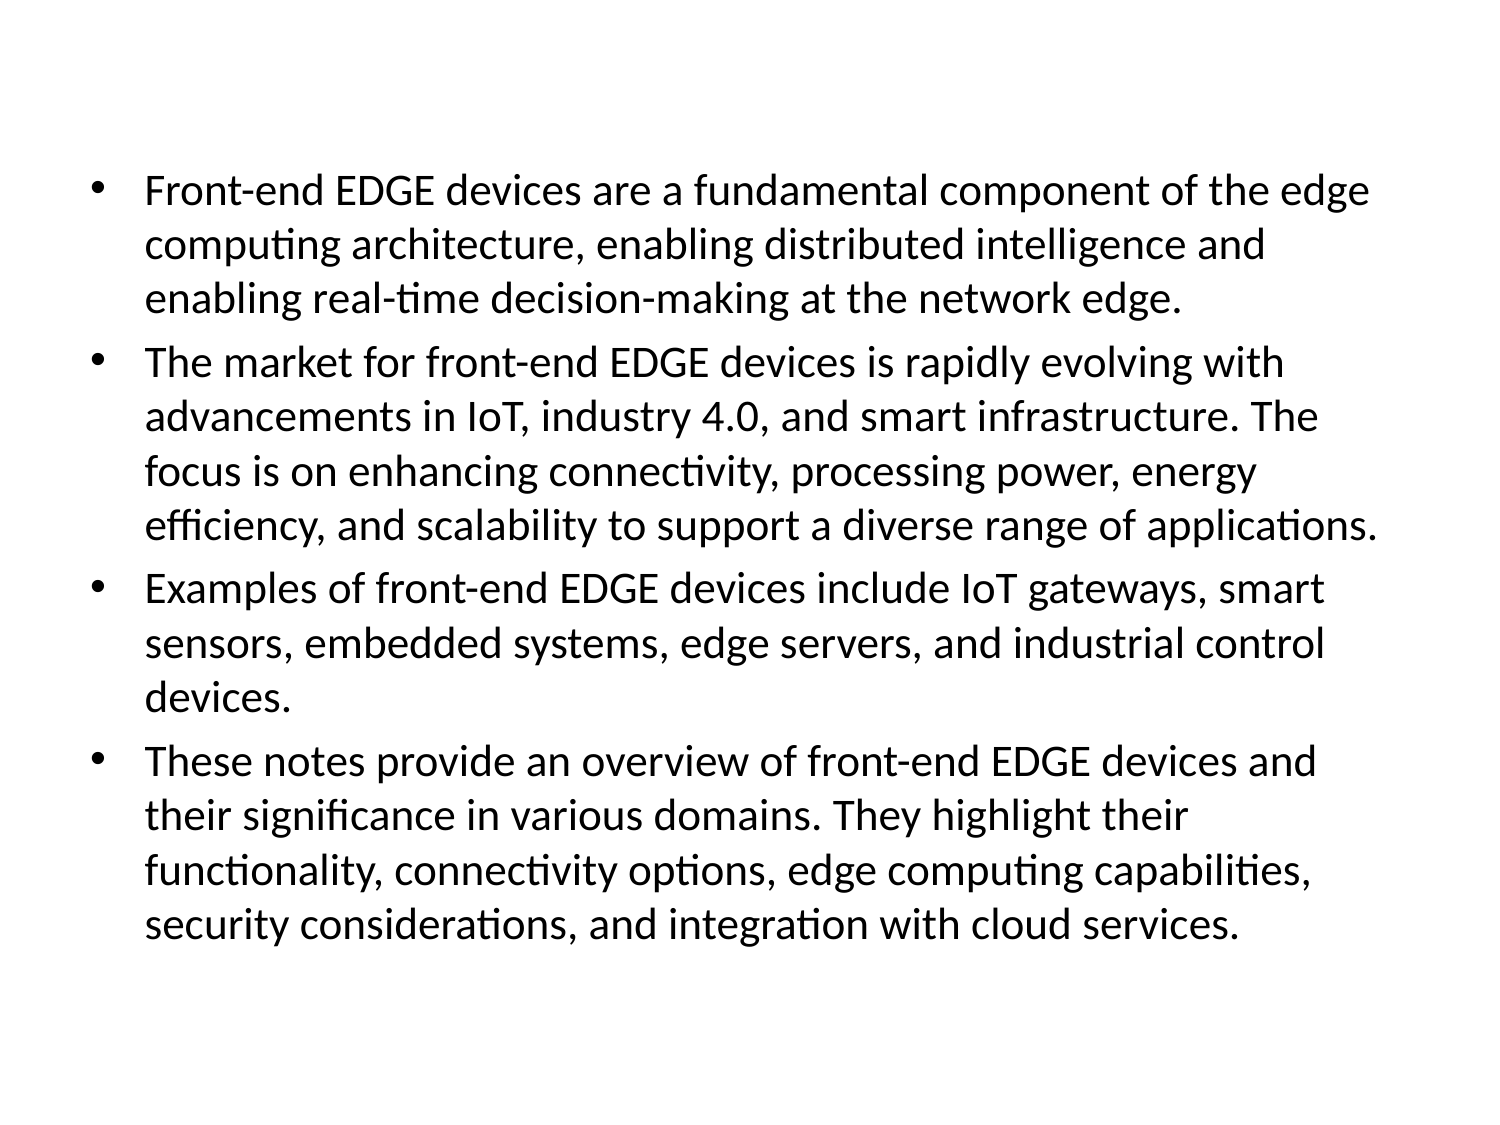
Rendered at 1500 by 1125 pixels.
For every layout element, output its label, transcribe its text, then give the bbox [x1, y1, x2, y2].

list Front-end EDGE devices are a fundamental component of the edge computing architecture, enabling distributed intelligence and enabling real-time decision-making at the network edge. The market for front-end EDGE devices is rapidly evolving with advancements in IoT, industry 4.0, and smart infrastructure. The focus is on enhancing connectivity, processing power, energy efficiency, and scalability to support a diverse range of applications. Examples of front-end EDGE devices include IoT gateways, smart sensors, embedded systems, edge servers, and industrial control devices. These notes provide an overview of front-end EDGE devices and their significance in various domains. They highlight their functionality, connectivity options, edge computing capabilities, security considerations, and integration with cloud services. [75, 152, 1425, 1005]
